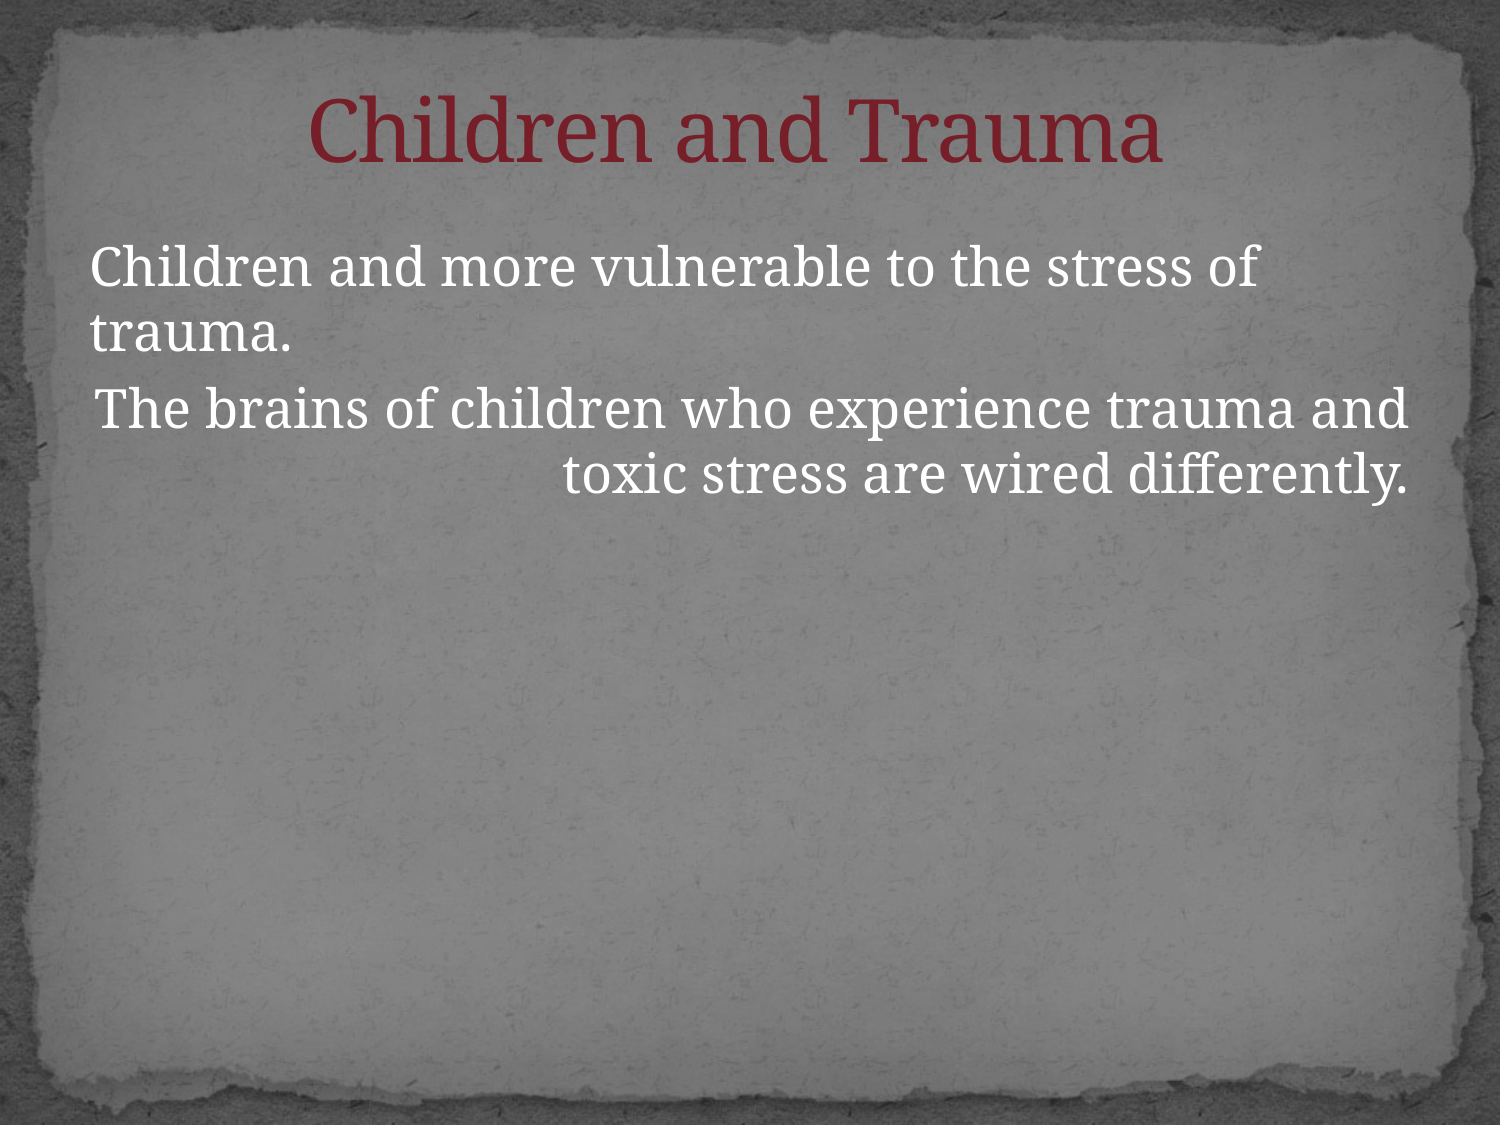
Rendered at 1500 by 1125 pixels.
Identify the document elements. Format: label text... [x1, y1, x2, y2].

title Children and Trauma [0, 0, 1350, 188]
list Children and more vulnerable to the stress of trauma. The brains of children who experience trauma and toxic stress are wired differently. [75, 224, 1425, 968]
